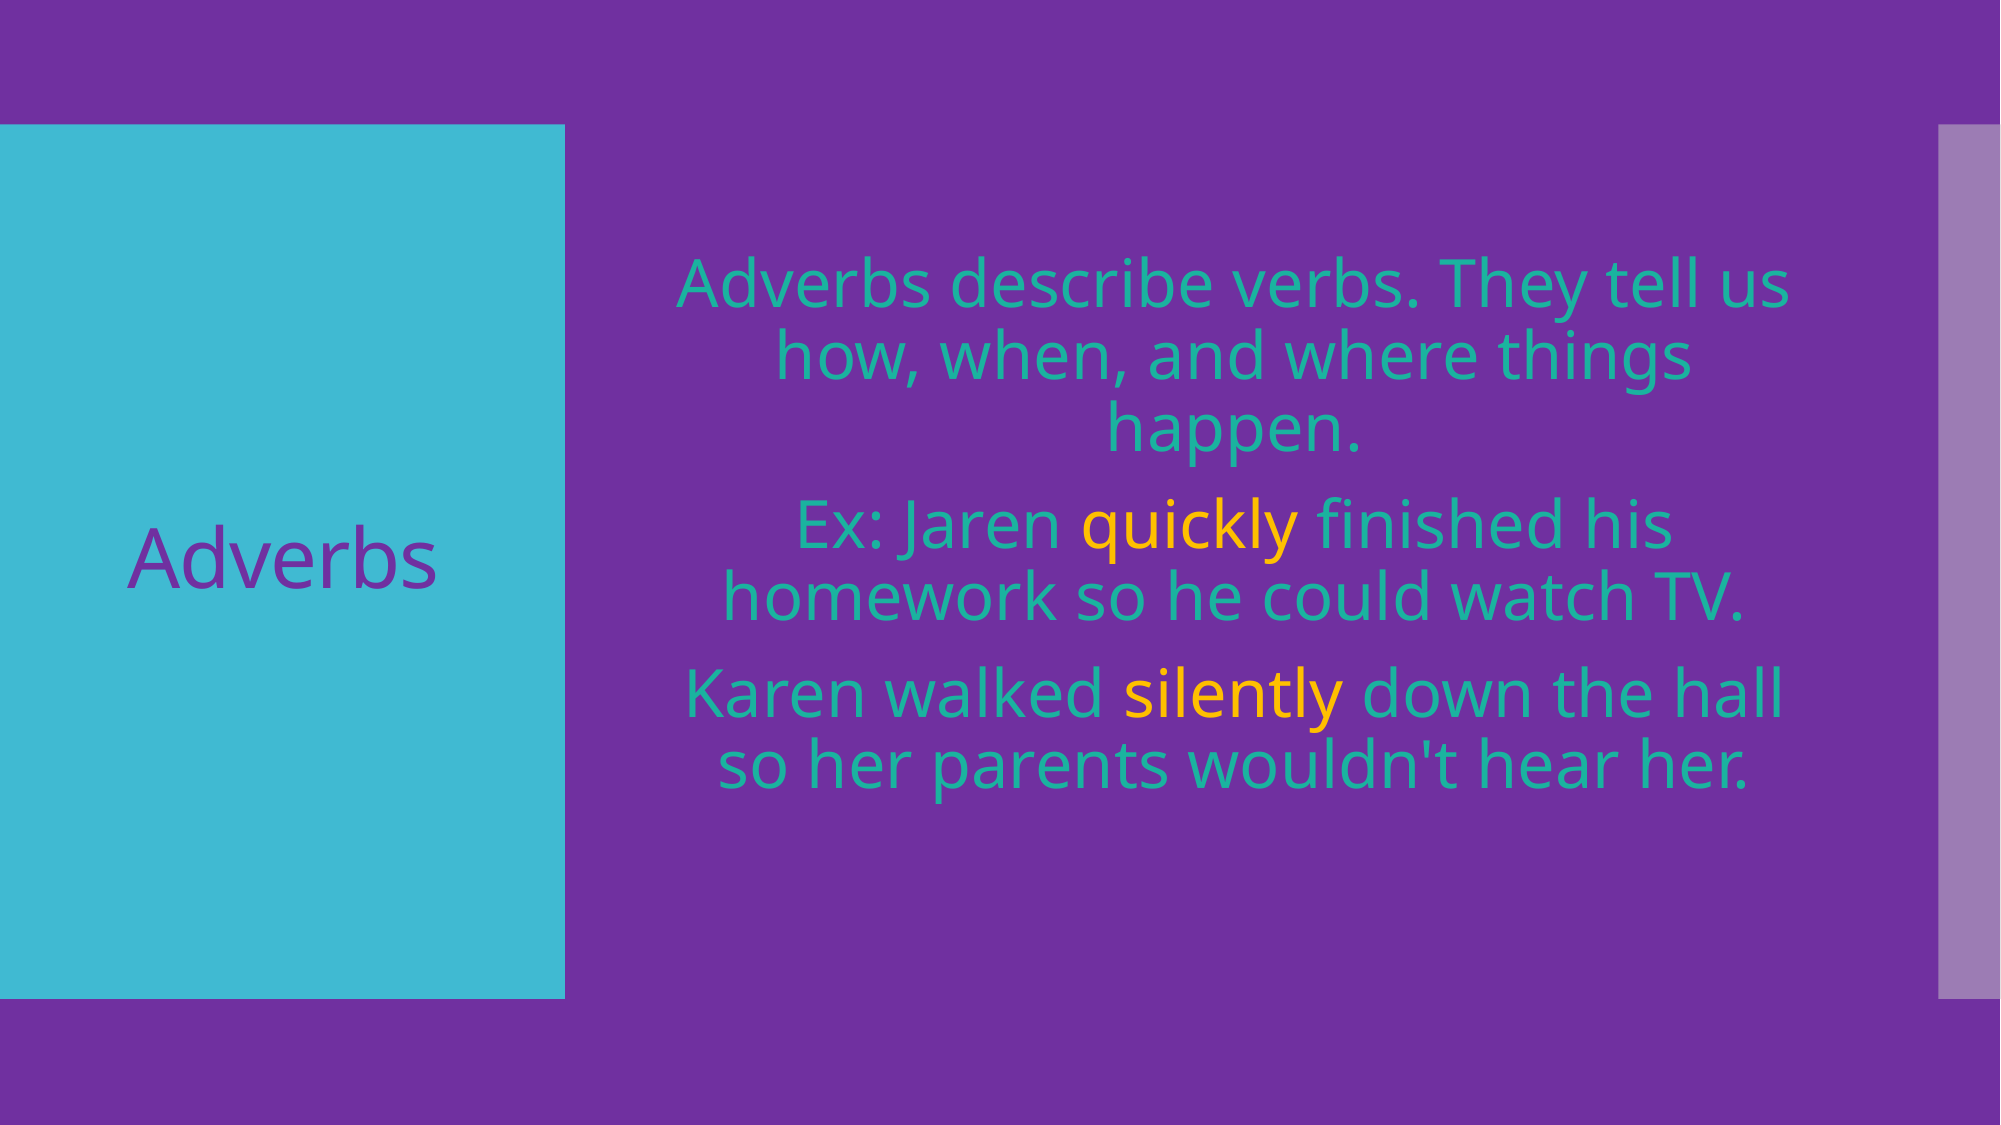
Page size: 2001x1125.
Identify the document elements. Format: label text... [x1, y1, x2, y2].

list Adverbs describe verbs. They tell us how, when, and where things happen. Ex: Jaren quickly finished his homework so he could watch TV. Karen walked silently down the hall so her parents wouldn't hear her. [634, 141, 1835, 982]
title Adverbs [41, 184, 525, 940]
